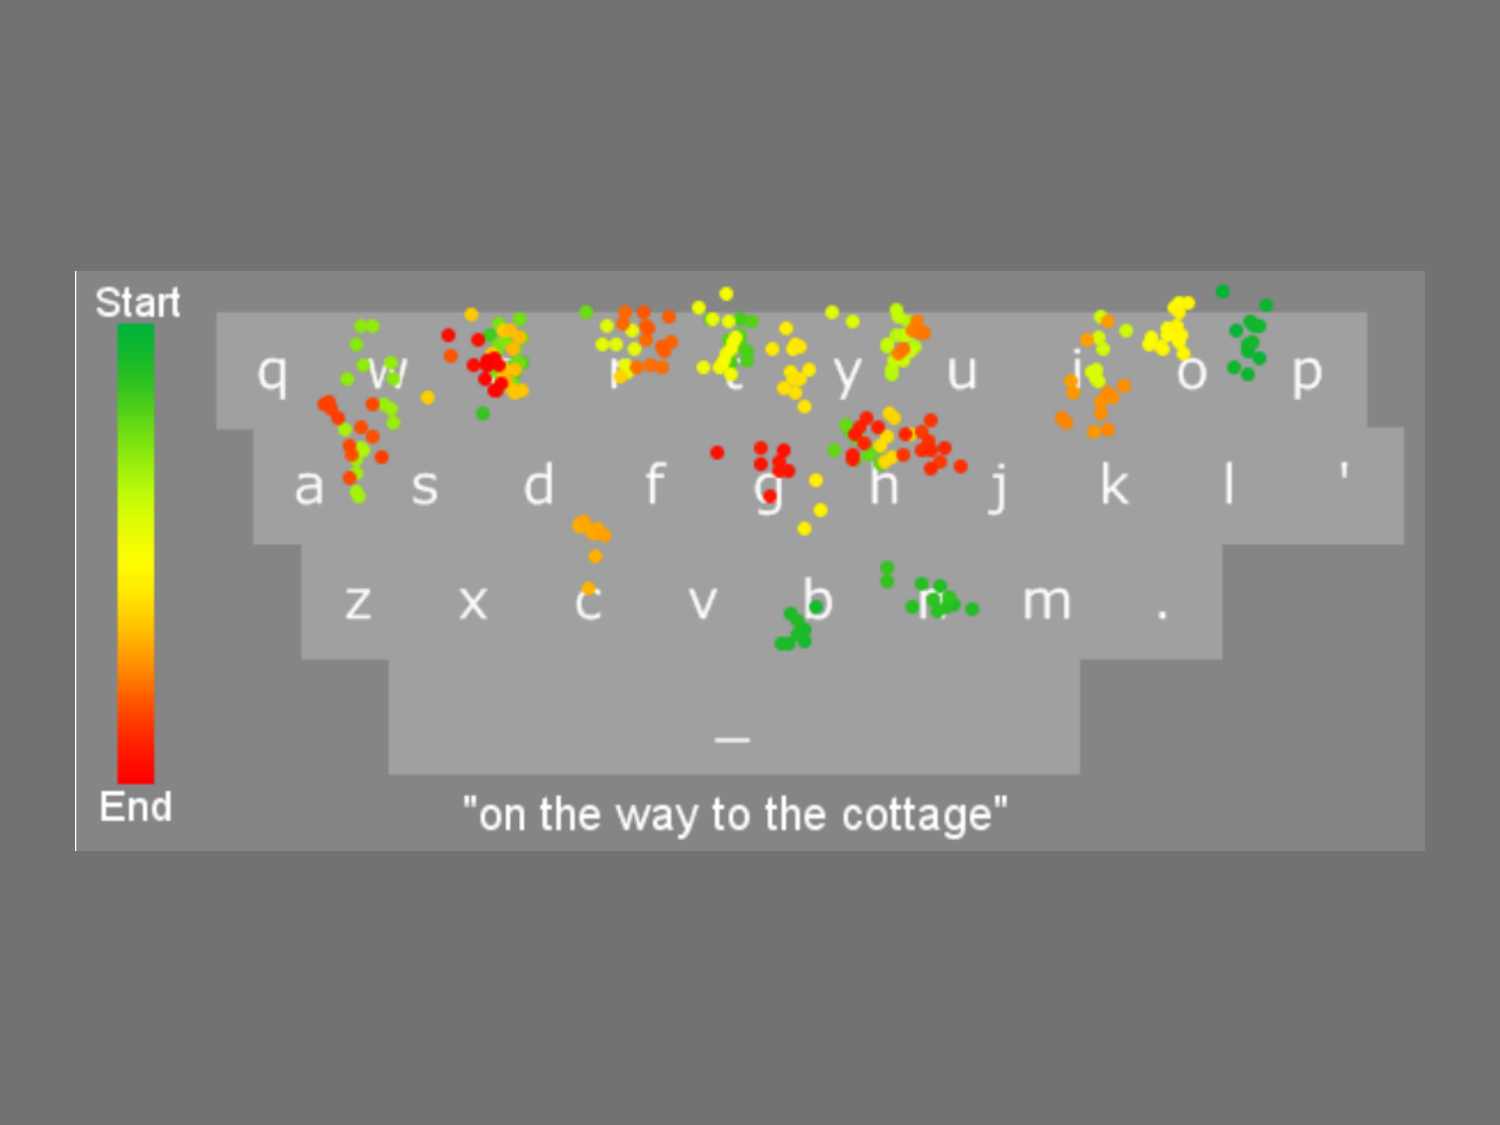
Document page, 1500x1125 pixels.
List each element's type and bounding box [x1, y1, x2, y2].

picture [74, 271, 1426, 851]
